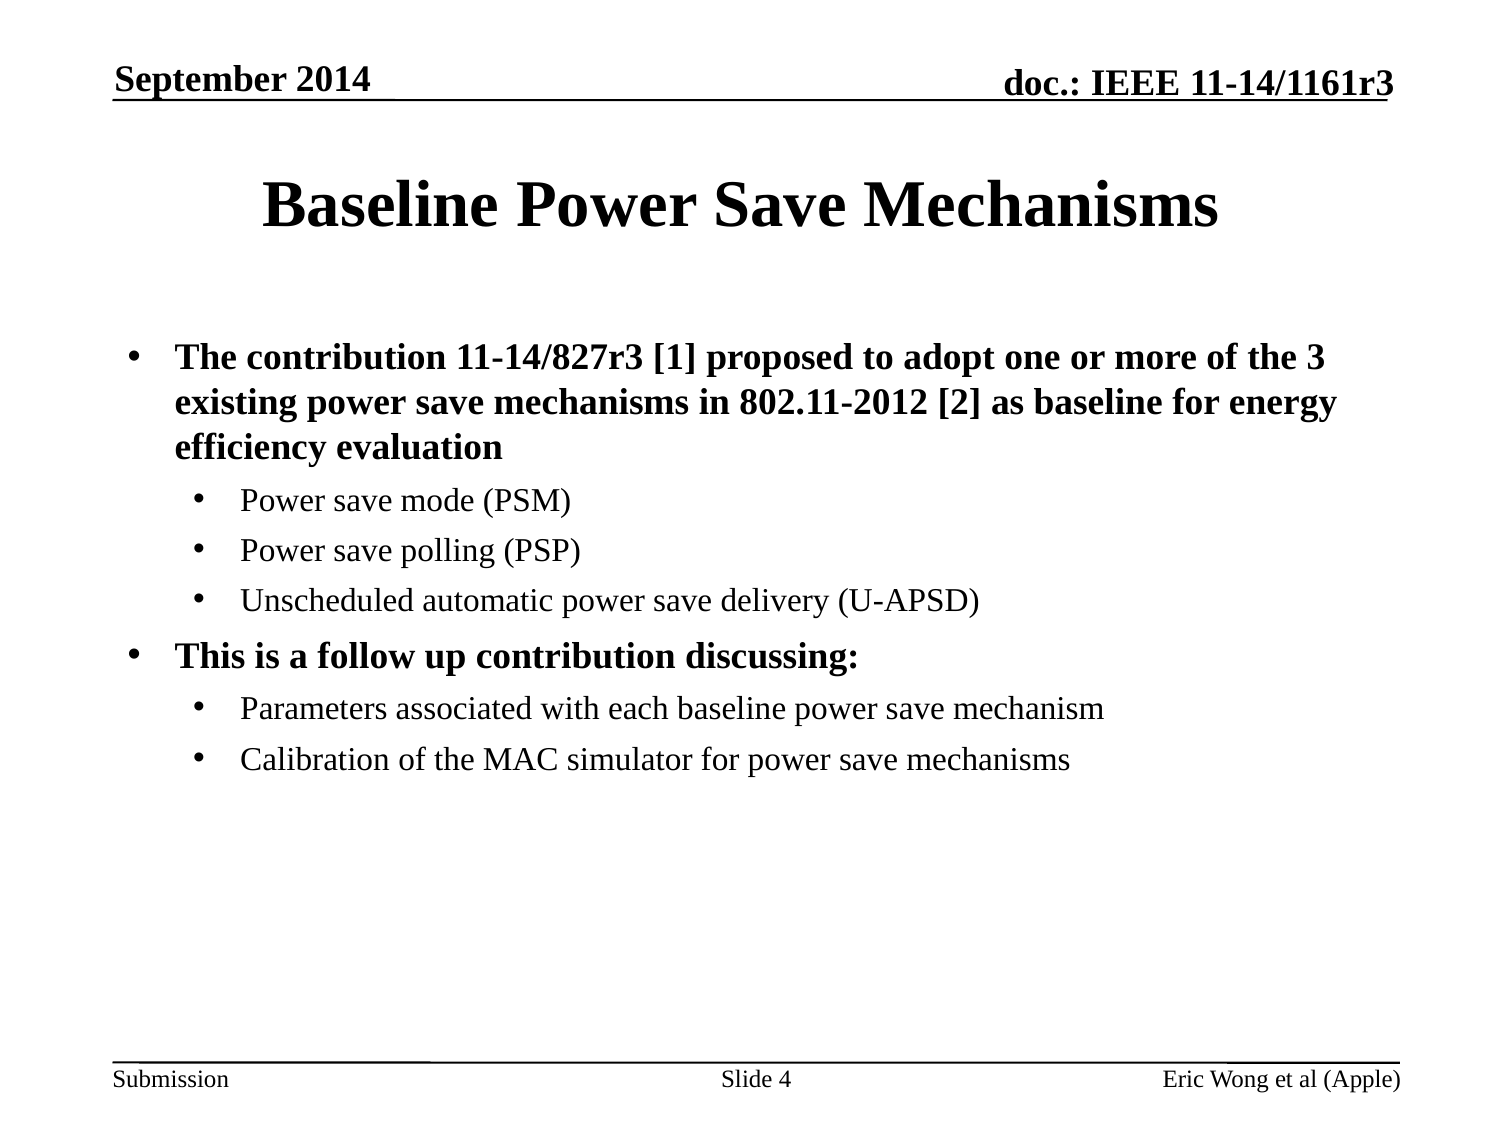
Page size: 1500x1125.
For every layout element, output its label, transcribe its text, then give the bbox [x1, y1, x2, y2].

footer Eric Wong et al (Apple) [878, 1061, 1402, 1093]
list The contribution 11-14/827r3 [1] proposed to adopt one or more of the 3 existing power save mechanisms in 802.11-2012 [2] as baseline for energy efficiency evaluation Power save mode (PSM) Power save polling (PSP) Unscheduled automatic power save delivery (U-APSD) This is a follow up contribution discussing: Parameters associated with each baseline power save mechanism Calibration of the MAC simulator for power save mechanisms [112, 324, 1388, 1000]
slide_number Slide 4 [712, 1061, 800, 1123]
title Baseline Power Save Mechanisms [112, 112, 1388, 288]
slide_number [114, 54, 423, 100]
